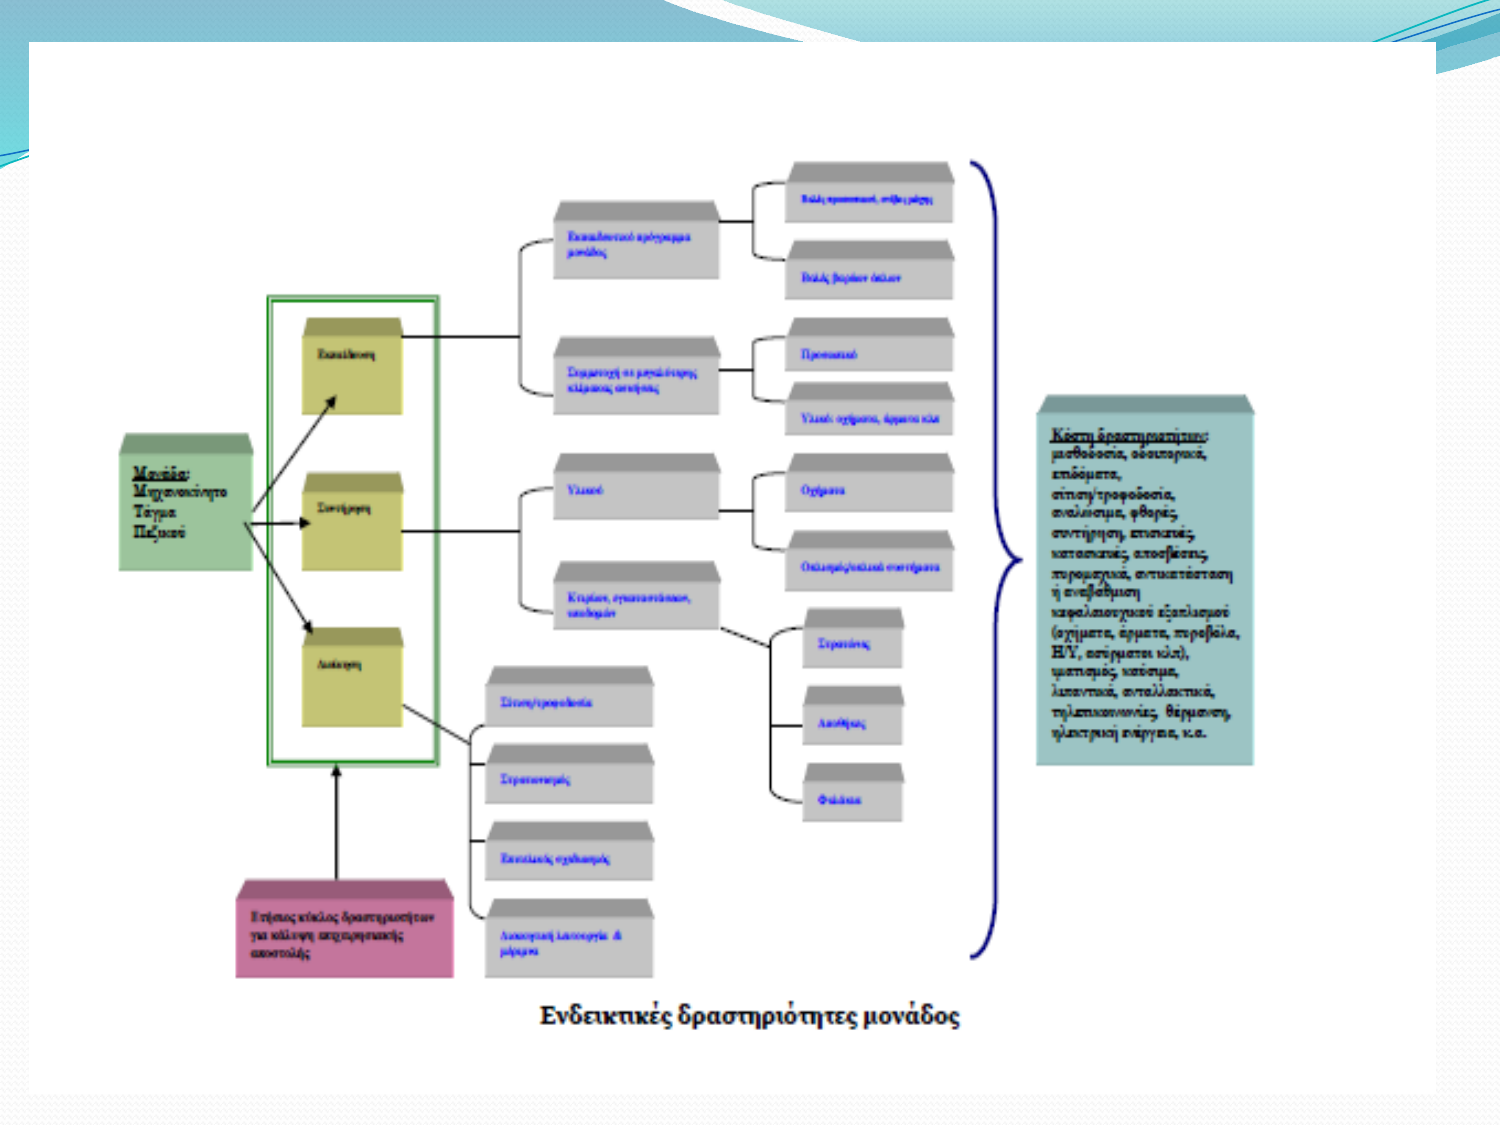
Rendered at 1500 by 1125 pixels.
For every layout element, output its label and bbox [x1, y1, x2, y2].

picture [29, 42, 1436, 1095]
